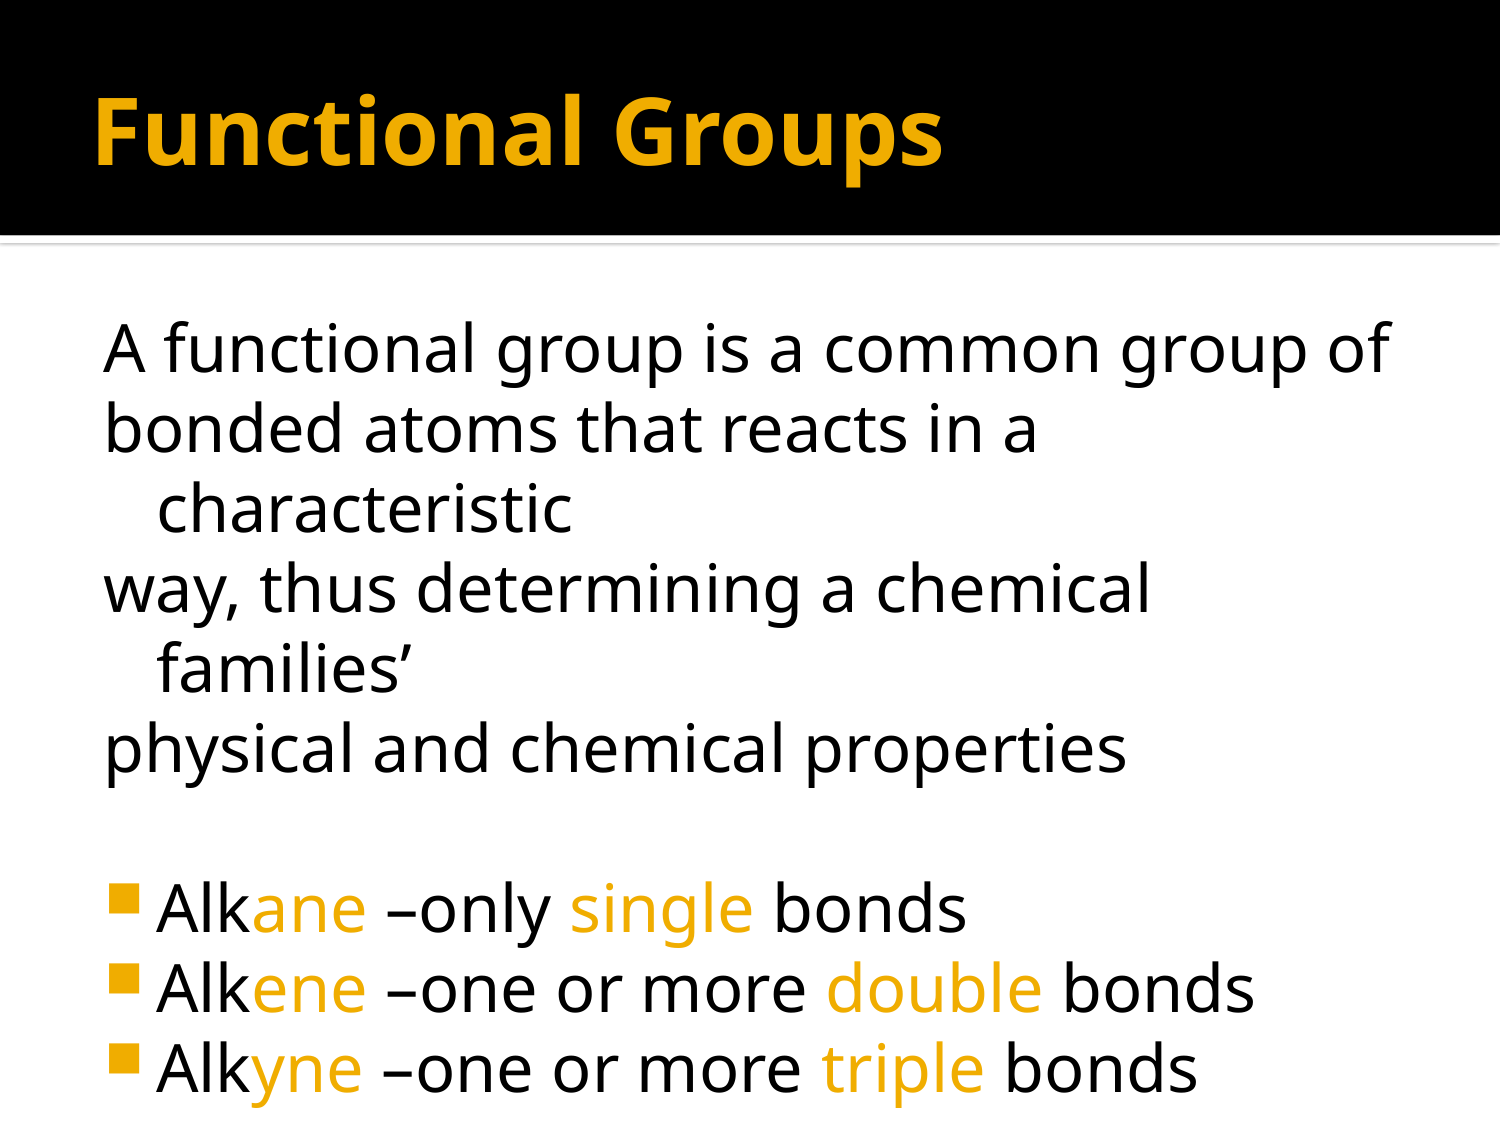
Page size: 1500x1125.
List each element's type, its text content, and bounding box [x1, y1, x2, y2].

title Functional Groups [75, 25, 1425, 231]
list A functional group is a common group of bonded atoms that reacts in a characteristic way, thus determining a chemical families’ physical and chemical properties Alkane –only single bonds Alkene –one or more double bonds Alkyne –one or more triple bonds [75, 291, 1425, 1050]
